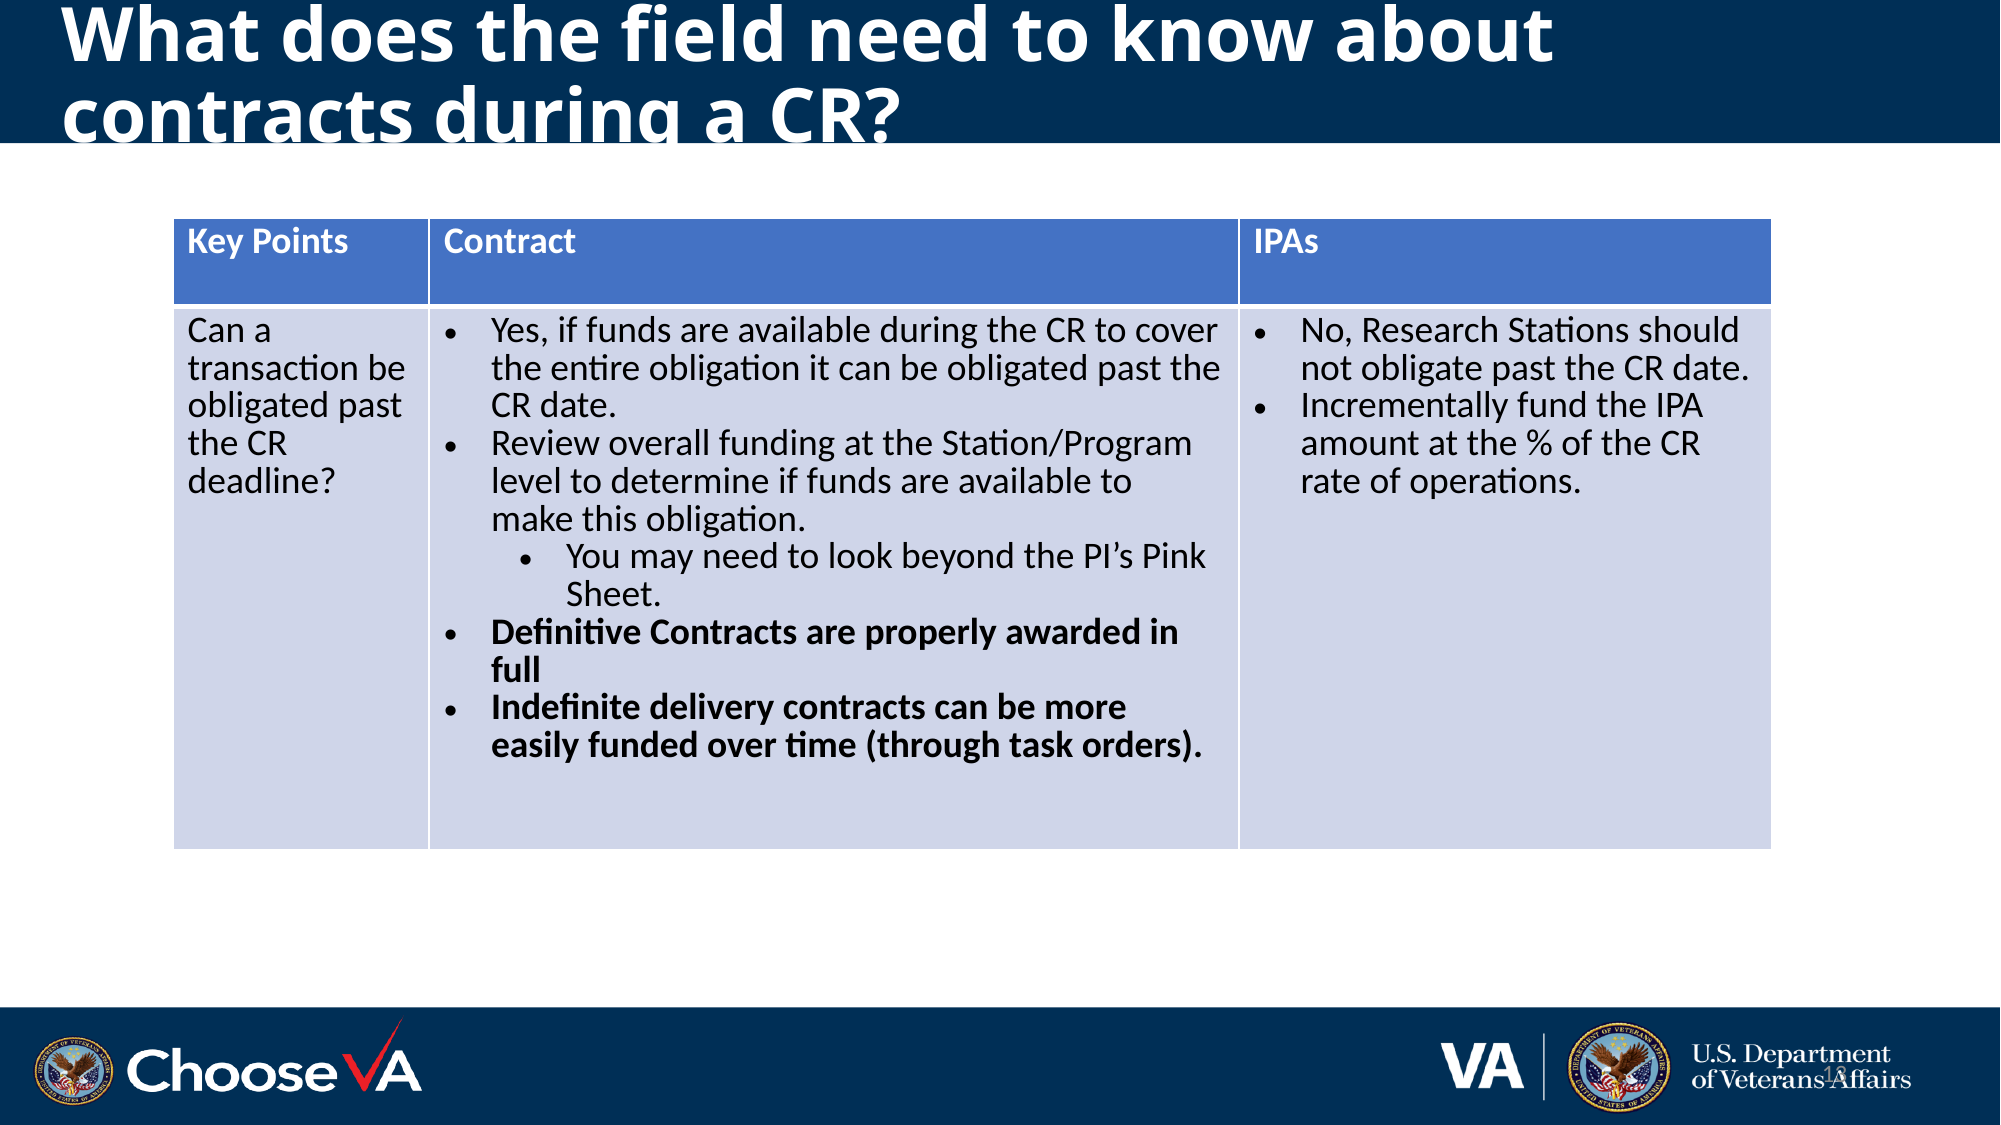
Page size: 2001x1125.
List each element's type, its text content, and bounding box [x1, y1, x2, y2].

picture [33, 1015, 422, 1106]
table_header Key Points [174, 219, 428, 304]
picture [1434, 1014, 1917, 1120]
table_header Contract [430, 219, 1238, 304]
slide_number 13 [1412, 1042, 1863, 1103]
table_cell Can a transaction be obligated past the CR deadline? [174, 309, 428, 849]
table_header IPAs [1240, 219, 1771, 304]
table_cell No, Research Stations should not obligate past the CR date. Incrementally fund the IPA amount at the % of the CR rate of operations. [1240, 309, 1771, 849]
table_cell Yes, if funds are available during the CR to cover the entire obligation it can be obligated past the CR date. Review overall funding at the Station/Program level to determine if funds are available to make this obligation. You may need to look beyond the PI’s Pink Sheet. Definitive Contracts are properly awarded in full Indefinite delivery contracts can be more easily funded over time (through task orders). [430, 309, 1238, 849]
title What does the field need to know about contracts during a CR? [46, 27, 1772, 129]
